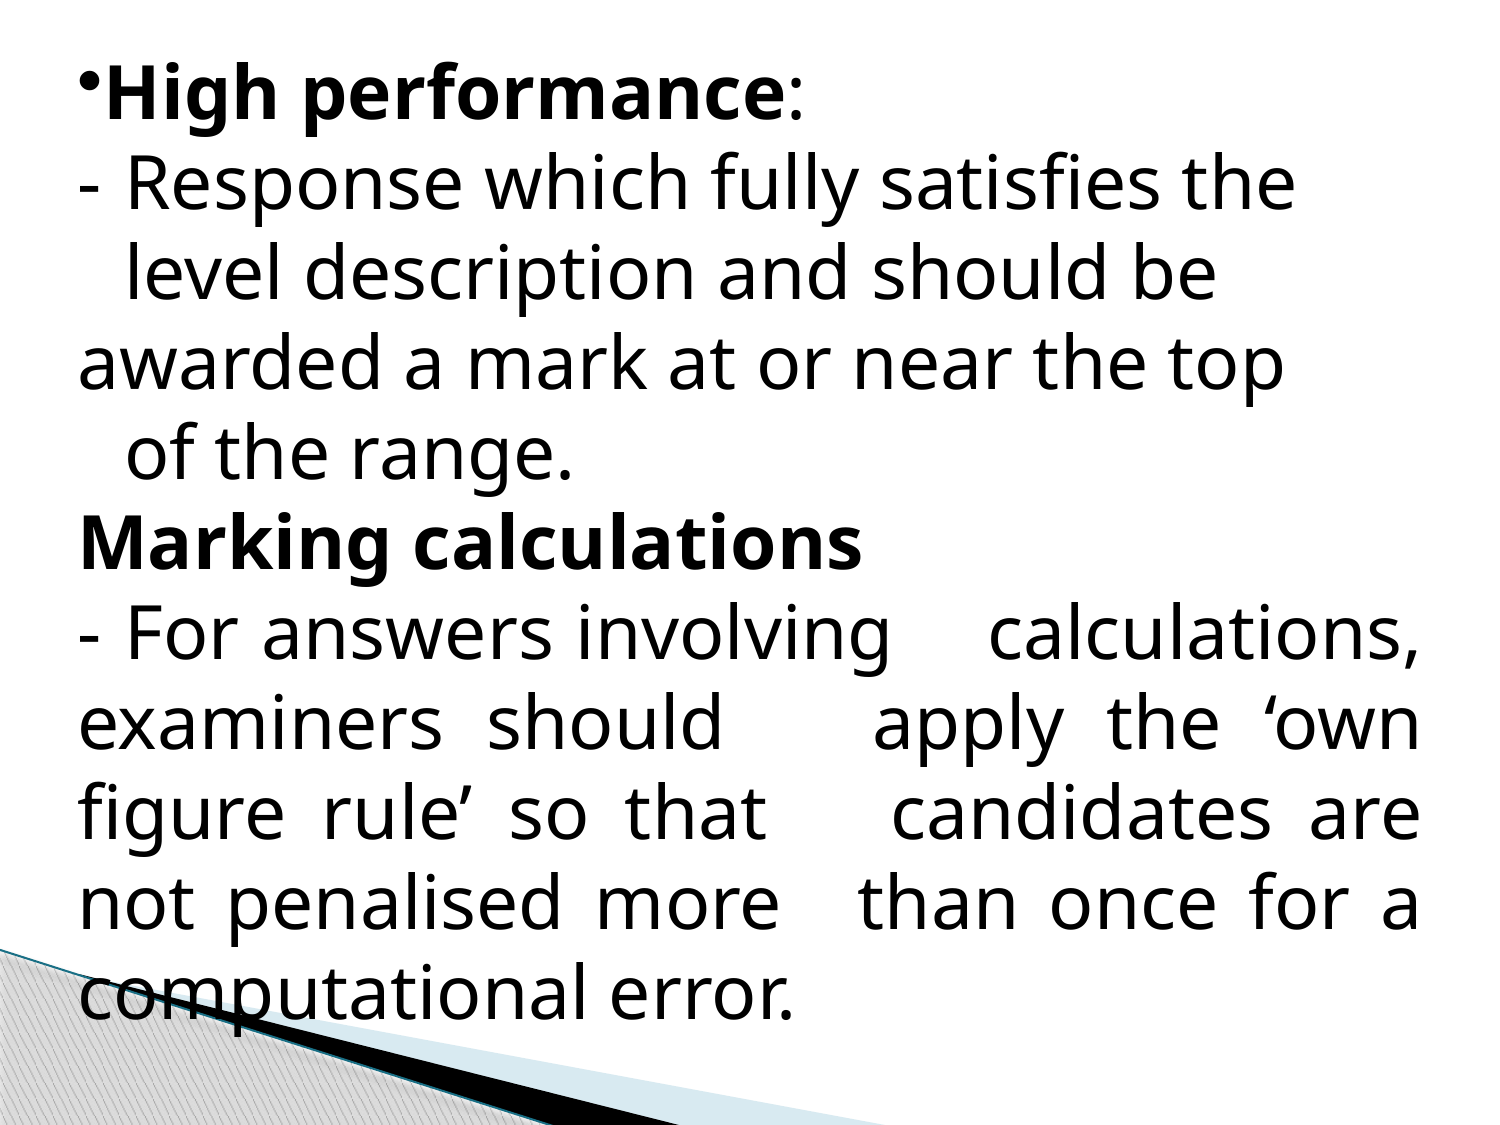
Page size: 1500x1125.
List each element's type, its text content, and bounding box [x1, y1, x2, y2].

text_box High performance: - Response which fully satisfies the level description and should be awarded a mark at or near the top of the range. Marking calculations - For answers involving calculations, examiners should apply the ‘own figure rule’ so that candidates are not penalised more than once for a computational error. [62, 37, 1438, 1043]
